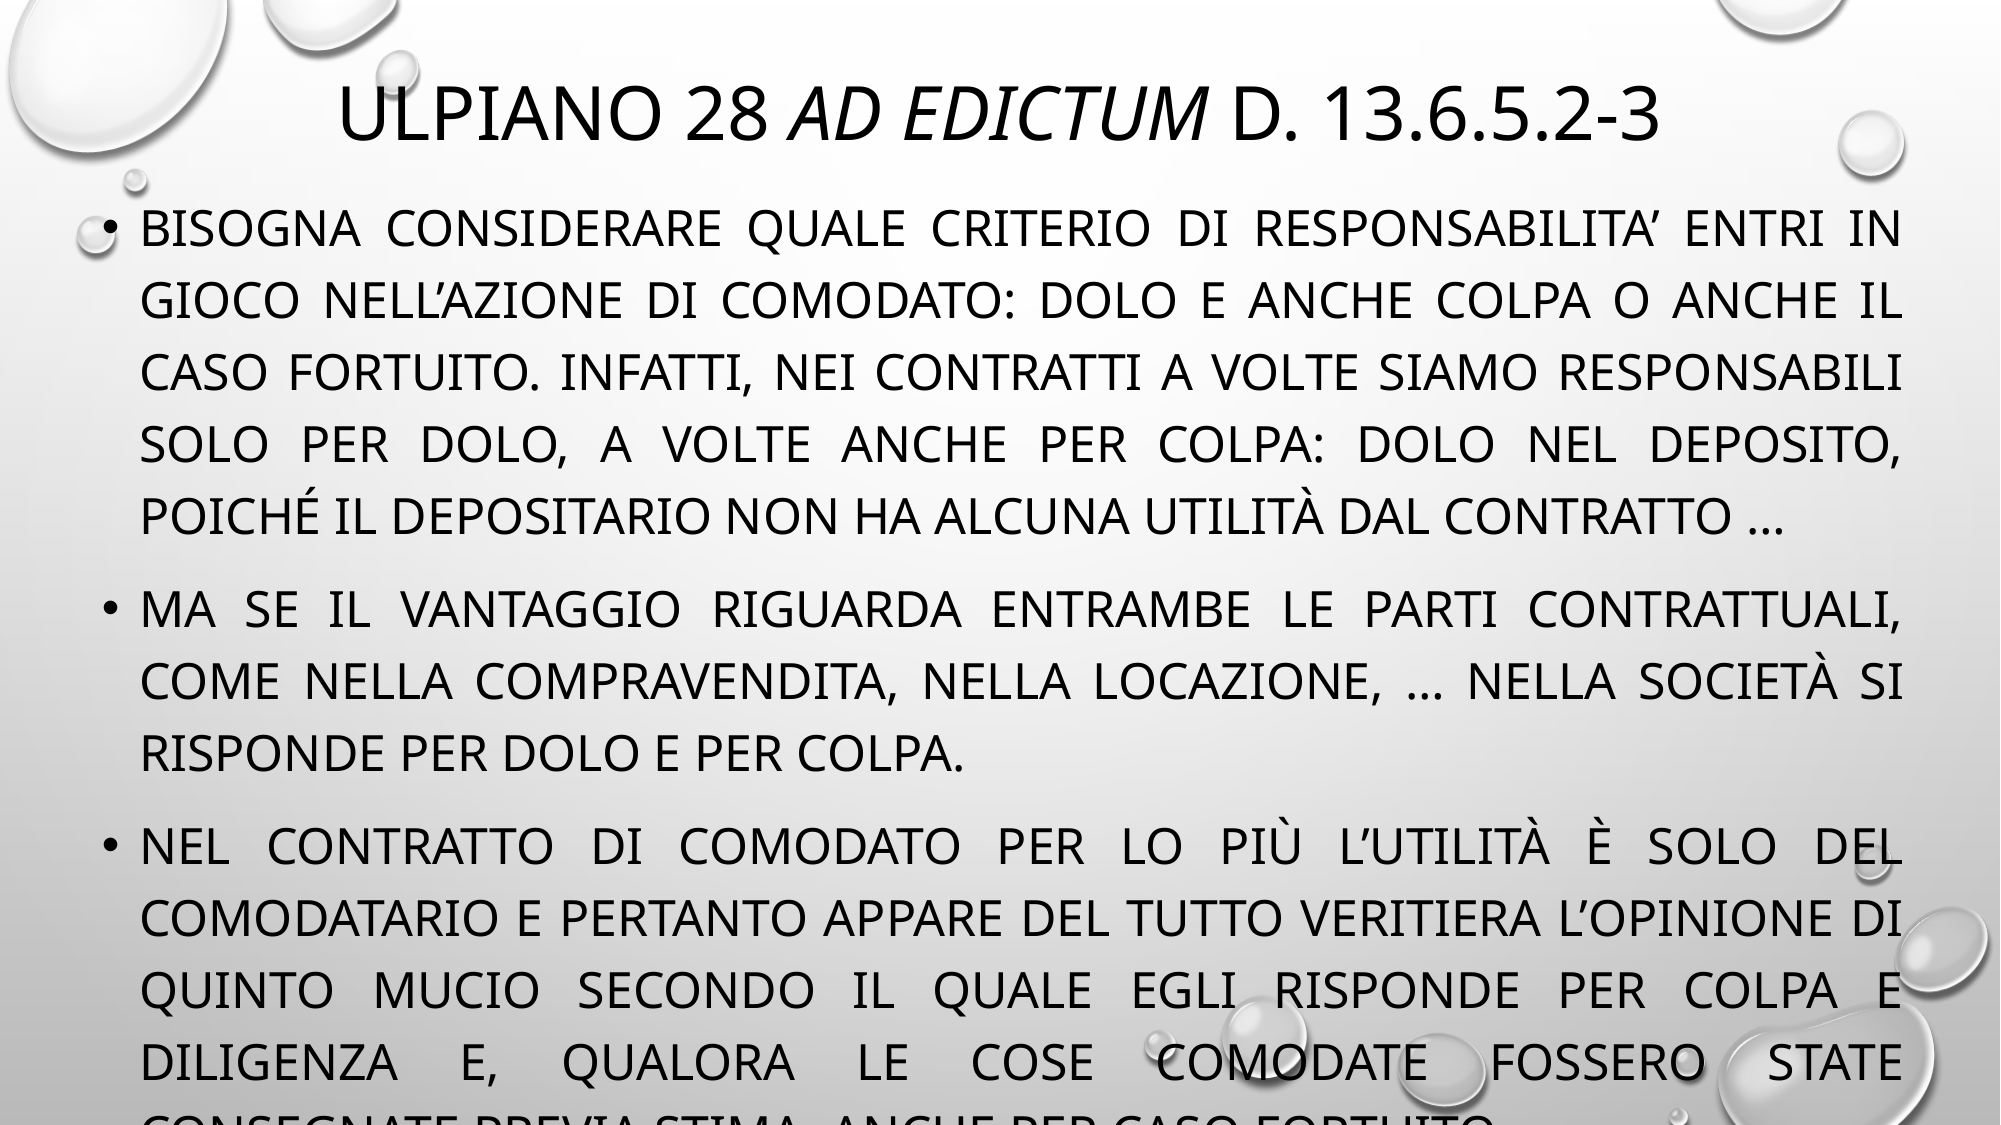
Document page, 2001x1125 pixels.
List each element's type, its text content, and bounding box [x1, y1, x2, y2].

picture [0, 0, 2000, 1125]
list Bisogna considerare quale criterio di responsabilita’ entri in gioco nell’azione di comodato: dolo e anche colpa o anche il caso fortuito. Infatti, nei contratti a volte siamo responsabili solo per dolo, a volte anche per colpa: dolo nel deposito, poiché il depositario non ha alcuna utilità dal contratto … ma se il vantaggio riguarda entrambe le parti contrattuali, come nella compravendita, nella locazione, … nella società si risponde per dolo e per colpa. Nel contratto di comodato per lo più l’utilità è solo del comodatario e pertanto appare del tutto veritiera l’opinione di quinto Mucio secondo il quale egli risponde per colpa e diligenza e, qualora le cose comodate fossero state consegnate previa stima, anche per caso fortuito. [86, 177, 1920, 1050]
title Ulpiano 28 ad edictum D. 13.6.5.2-3 [149, 13, 1851, 177]
